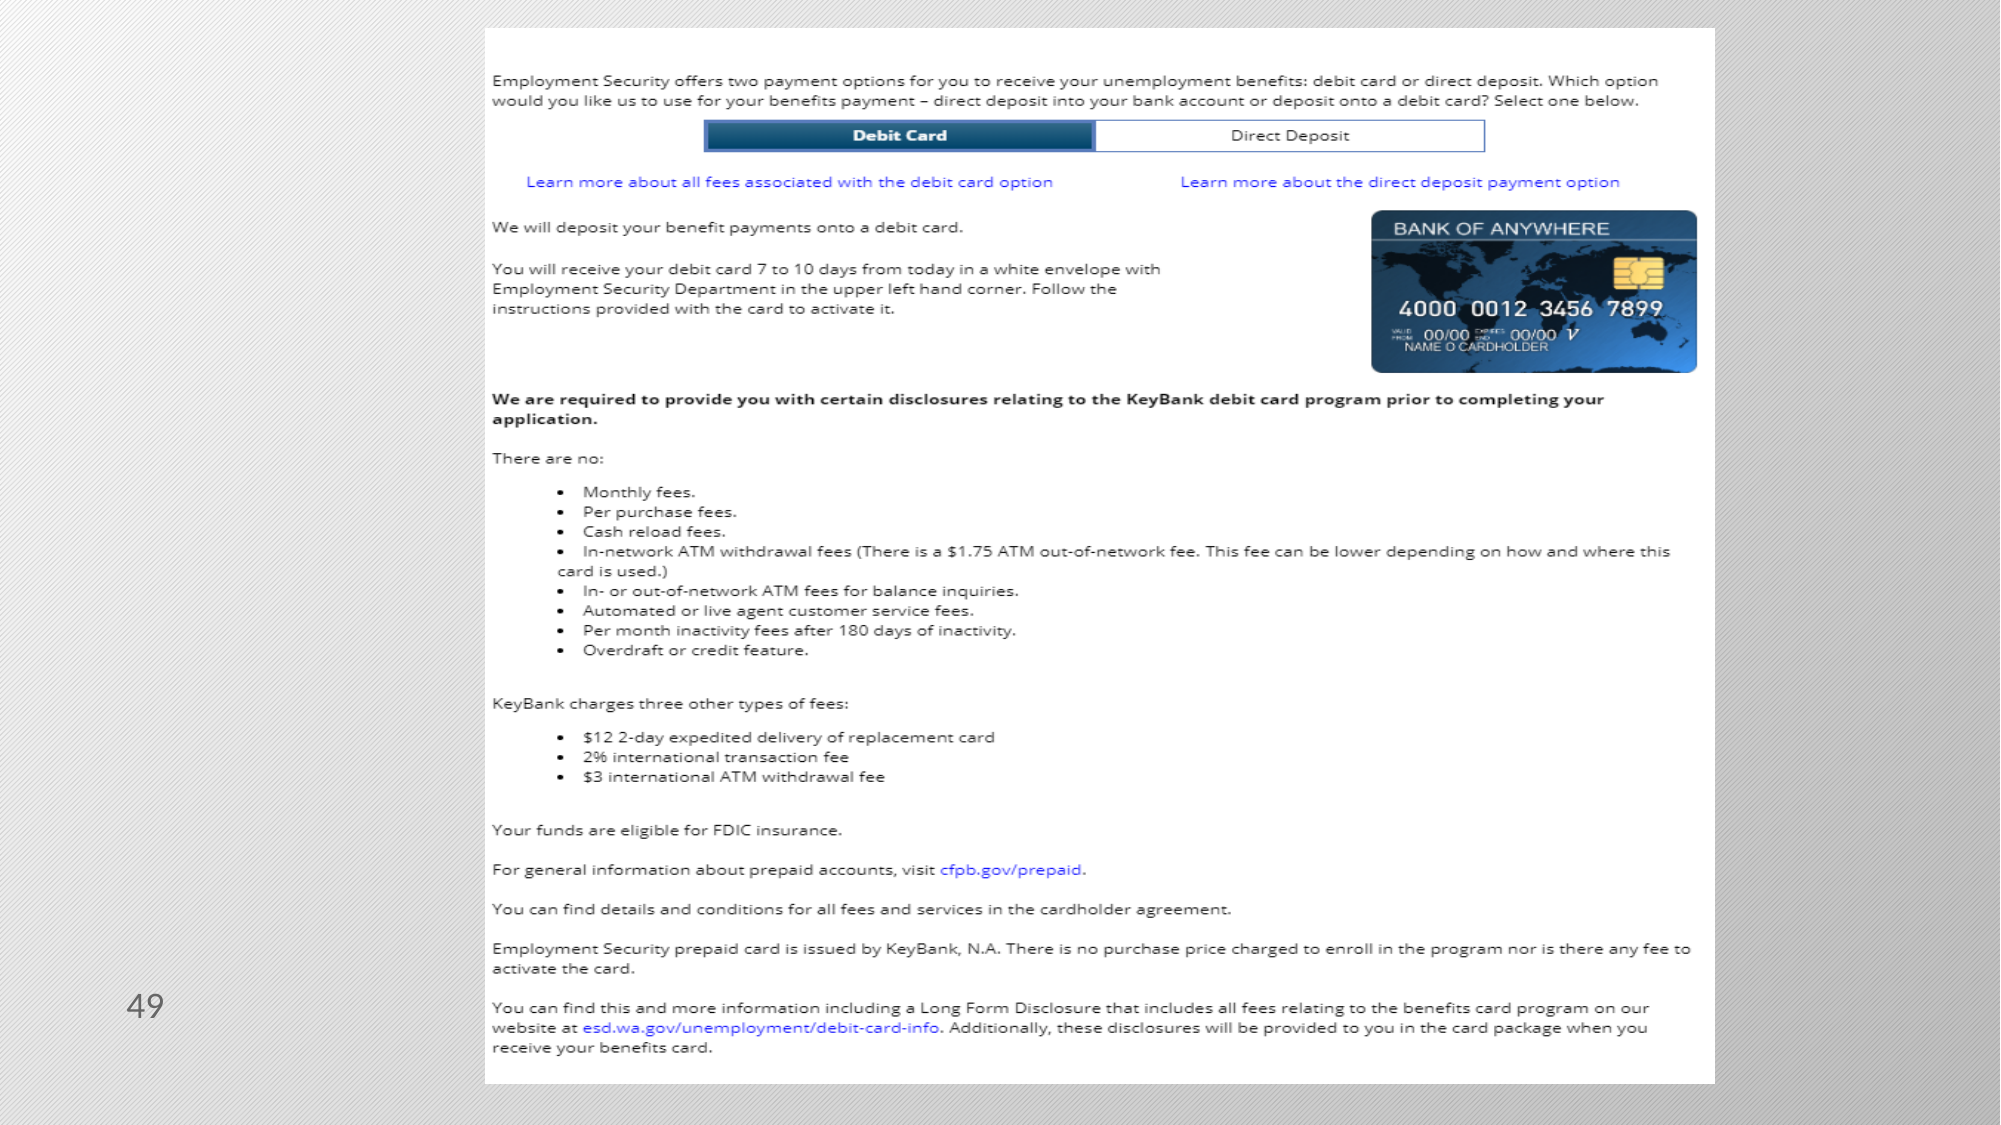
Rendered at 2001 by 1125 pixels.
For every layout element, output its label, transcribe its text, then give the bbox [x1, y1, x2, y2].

picture [485, 28, 1716, 1084]
slide_number 49 [111, 973, 219, 1035]
